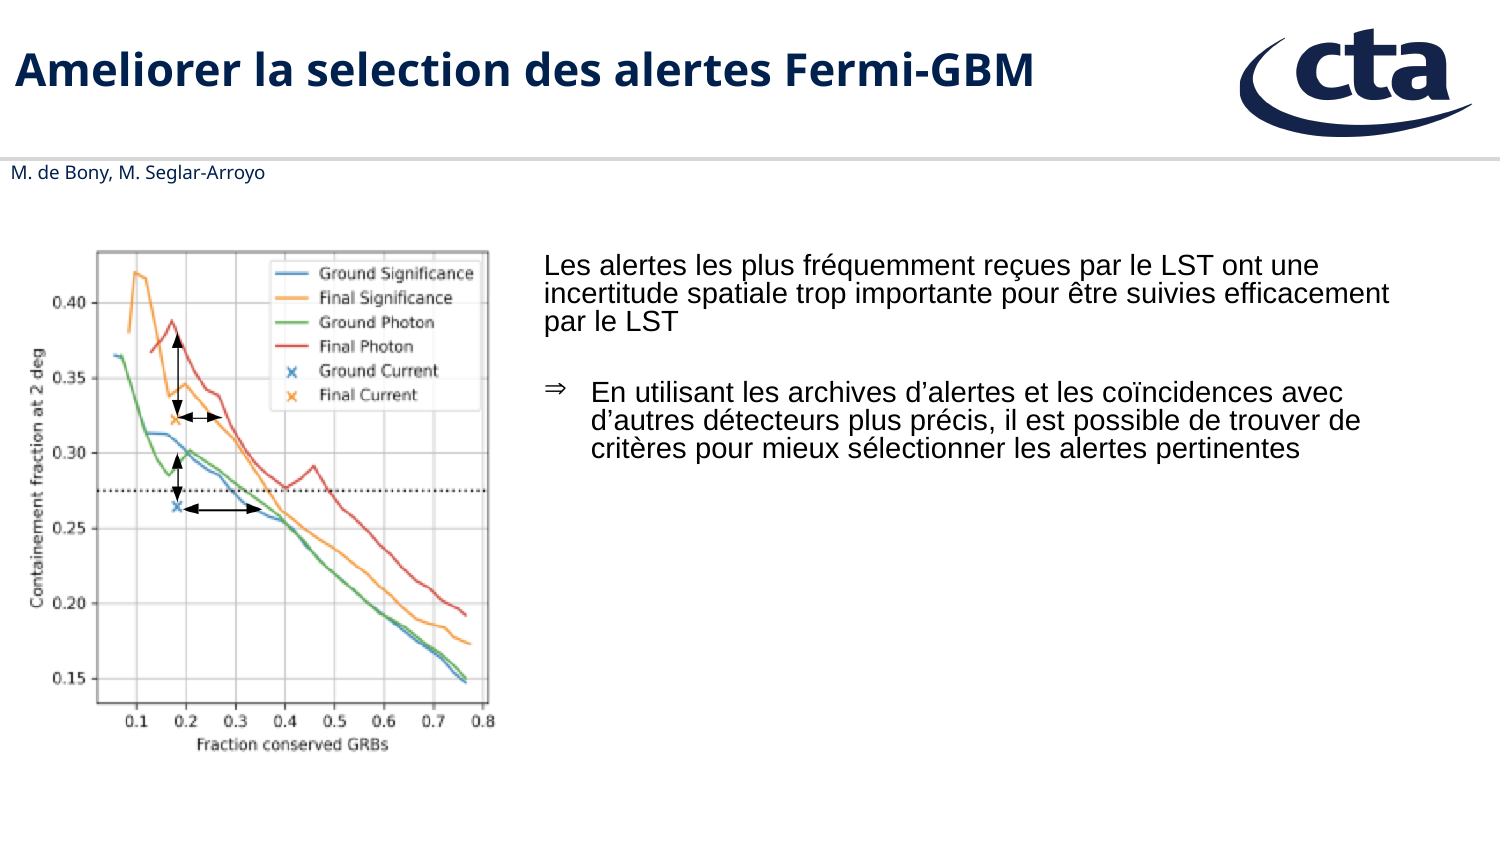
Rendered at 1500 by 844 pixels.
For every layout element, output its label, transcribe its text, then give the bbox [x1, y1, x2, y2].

picture [28, 236, 507, 757]
title Ameliorer la selection des alertes Fermi-GBM [0, 17, 1135, 119]
list M. de Bony, M. Seglar-Arroyo [0, 153, 411, 216]
text_box [510, 436, 822, 503]
picture [1239, 21, 1495, 137]
text_box Les alertes les plus fréquemment reçues par le LST ont une incertitude spatiale trop importante pour être suivies efficacement par le LST En utilisant les archives d’alertes et les coïncidences avec d’autres détecteurs plus précis, il est possible de trouver de critères pour mieux sélectionner les alertes pertinentes [529, 245, 1452, 472]
